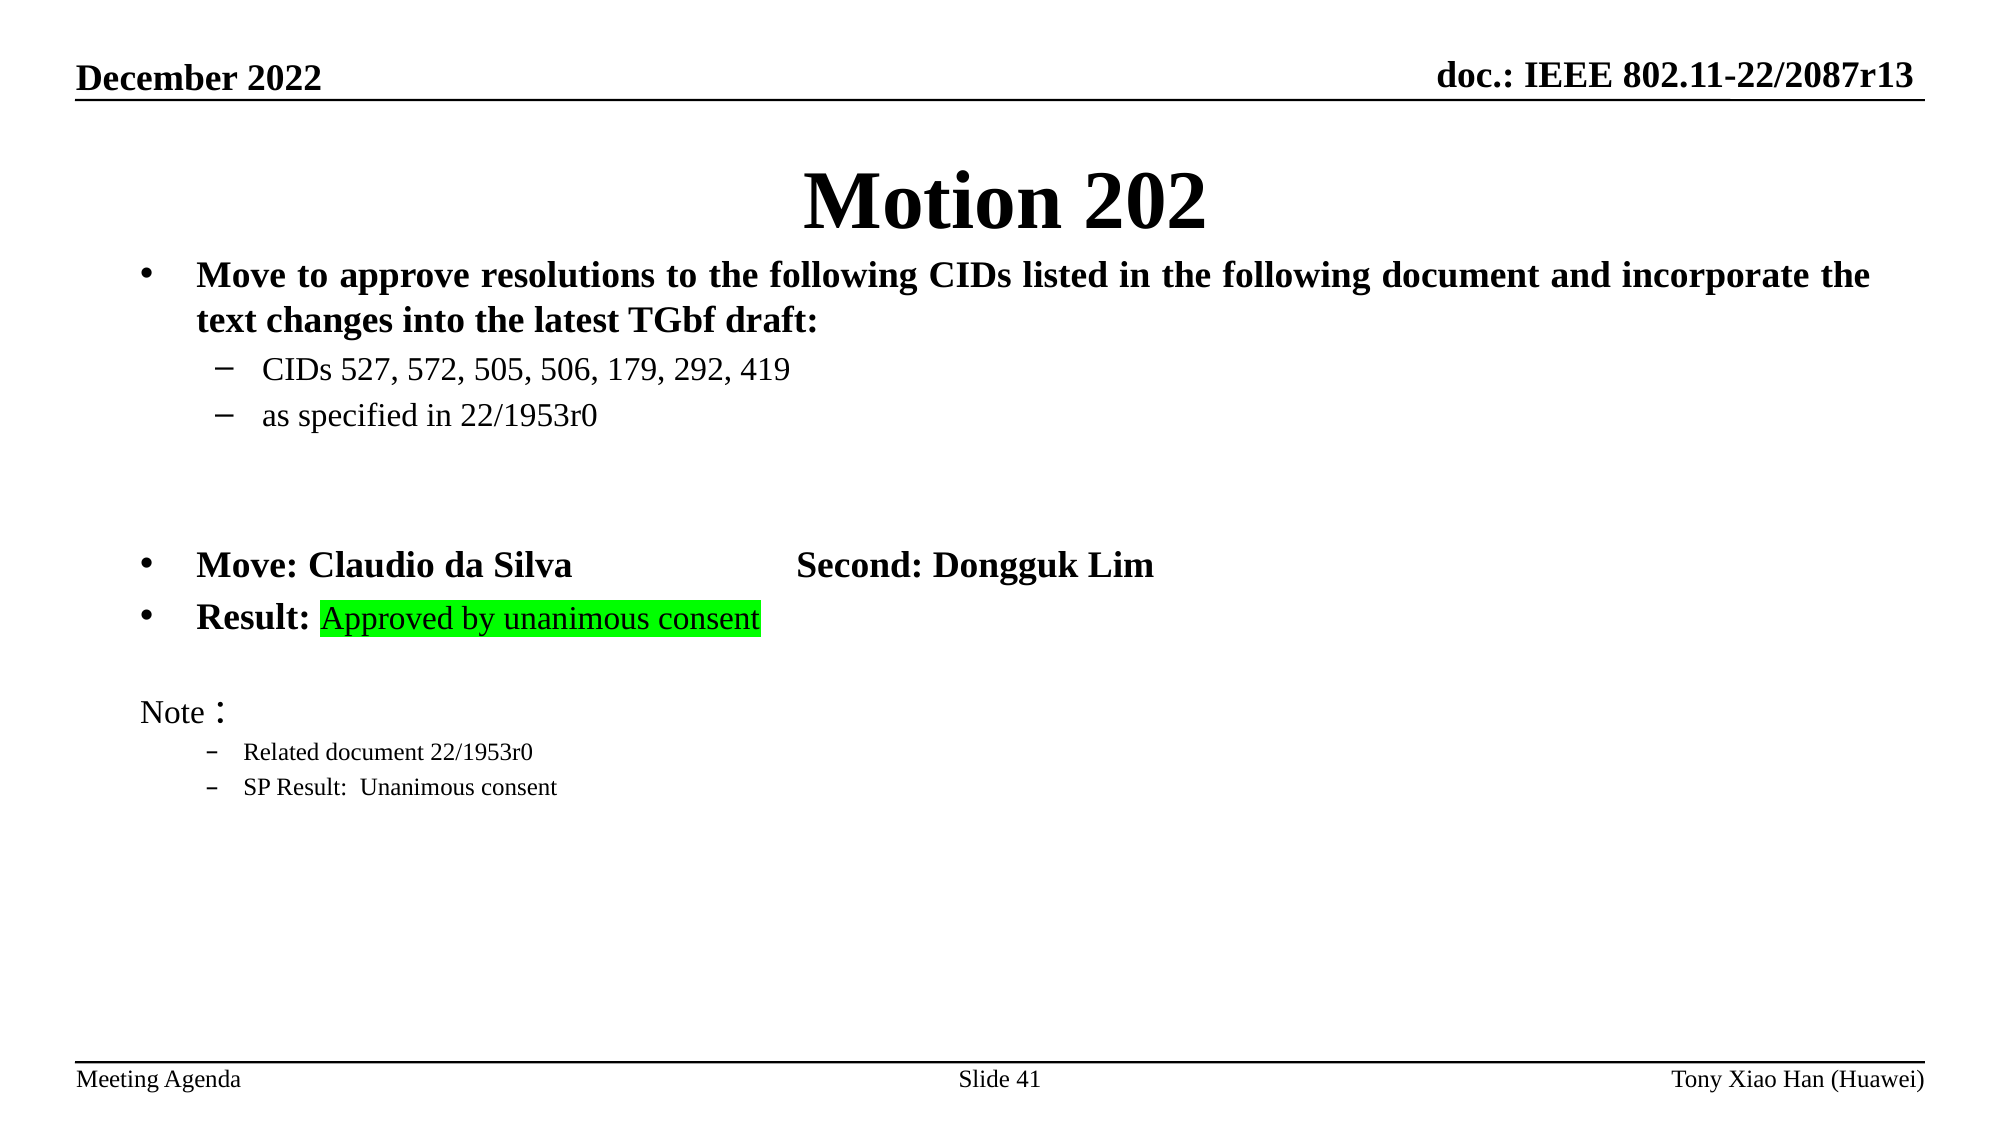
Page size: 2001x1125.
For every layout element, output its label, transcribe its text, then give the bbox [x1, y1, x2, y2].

text_box Motion 202 [368, 137, 1644, 212]
text_box Move to approve resolutions to the following CIDs listed in the following document and incorporate the text changes into the latest TGbf draft: CIDs 527, 572, 505, 506, 179, 292, 419 as specified in 22/1953r0 Move: Claudio da Silva Second: Dongguk Lim Result: Approved by unanimous consent Note： Related document 22/1953r0 SP Result: Unanimous consent [125, 212, 1888, 900]
